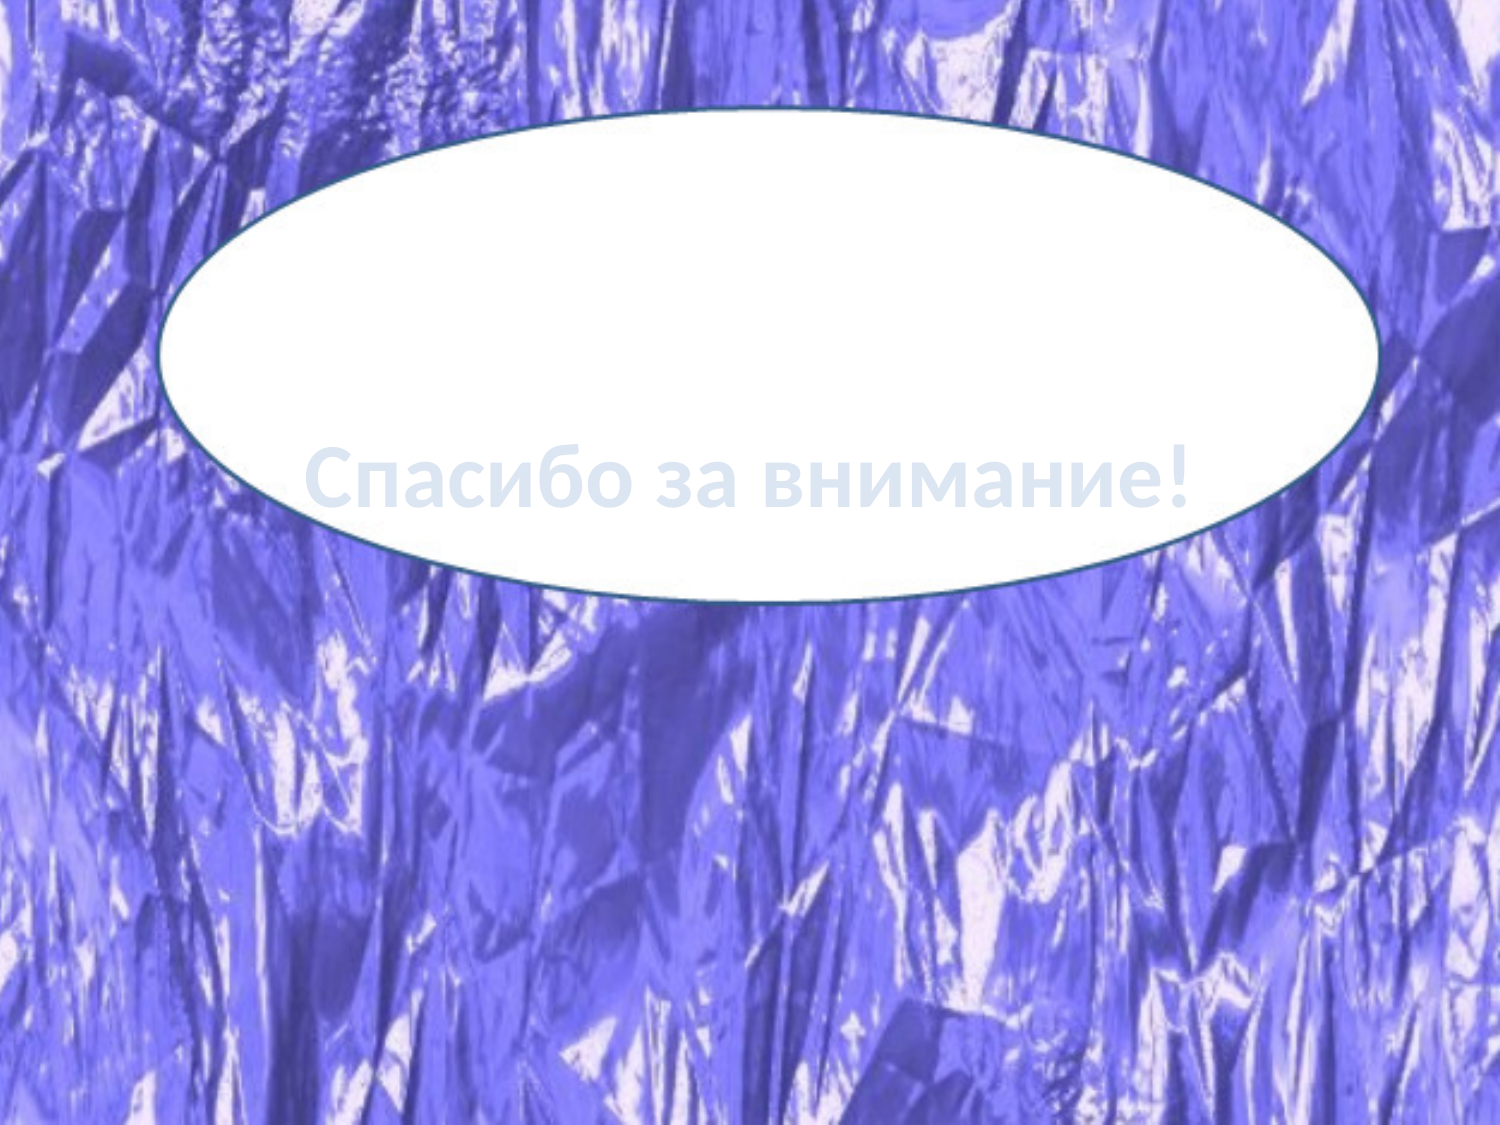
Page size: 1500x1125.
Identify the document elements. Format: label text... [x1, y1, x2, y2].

picture [0, 0, 1500, 1125]
title Спасибо за внимание! [112, 349, 1388, 591]
